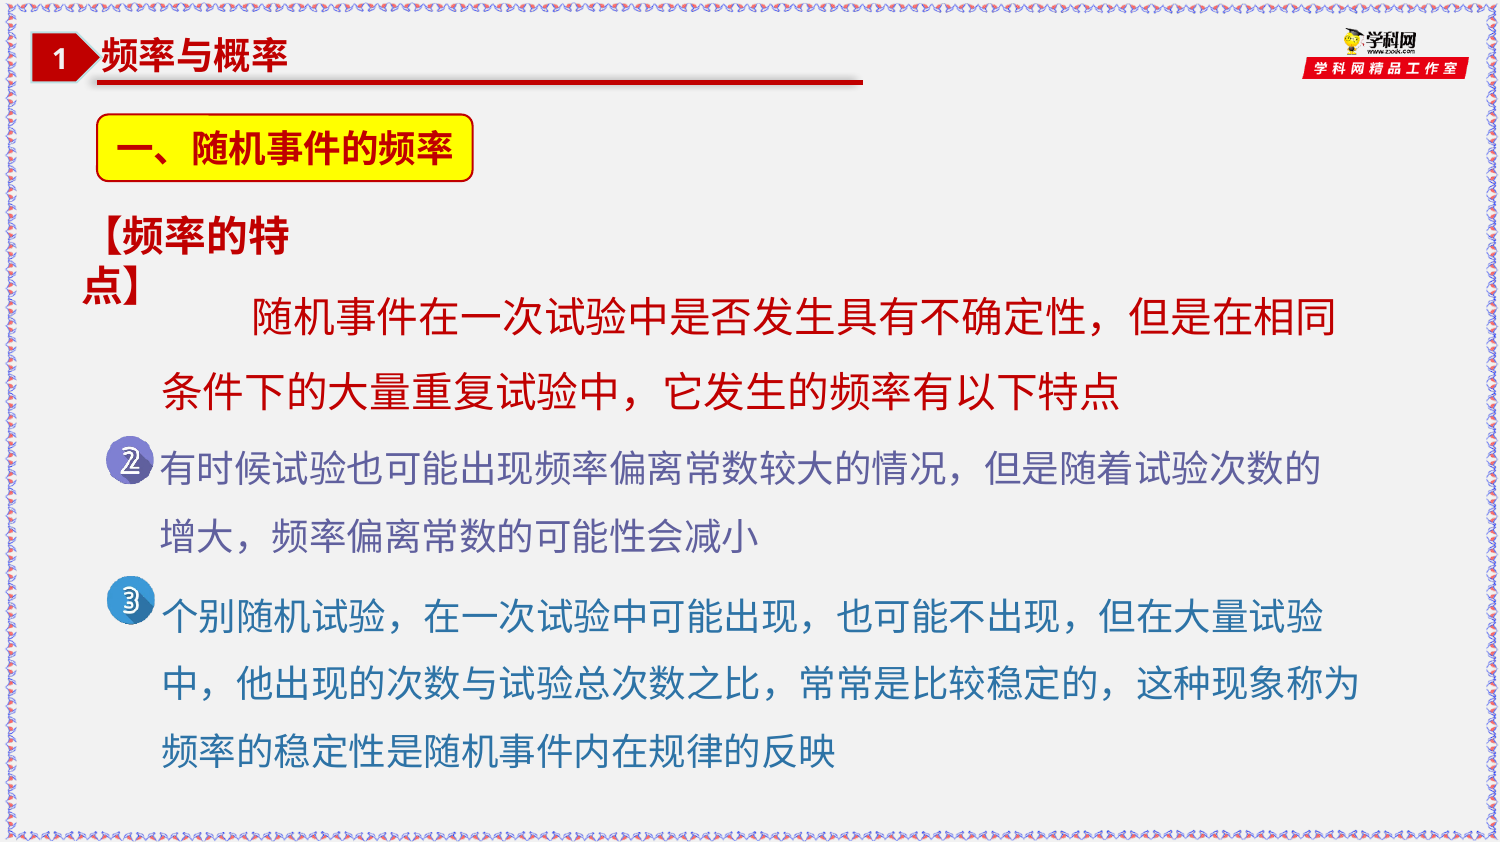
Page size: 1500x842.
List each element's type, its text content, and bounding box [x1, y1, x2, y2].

text_box 一、随机事件的频率 [97, 114, 473, 182]
text_box 1 [31, 32, 102, 83]
text_box 个别随机试验，在一次试验中可能出现，也可能不出现，但在大量试验中，他出现的次数与试验总次数之比，常常是比较稳定的，这种现象称为频率的稳定性是随机事件内在规律的反映 [146, 562, 1387, 780]
picture [2, 1, 1500, 842]
text_box 频率与概率 [101, 32, 864, 78]
text_box 【频率的特点】 [66, 202, 373, 318]
text_box 有时候试验也可能出现频率偏离常数较大的情况，但是随着试验次数的增大，频率偏离常数的可能性会减小 [144, 415, 1361, 566]
text_box 随机事件在一次试验中是否发生具有不确定性，但是在相同条件下的大量重复试验中，它发生的频率有以下特点 [146, 258, 1371, 423]
